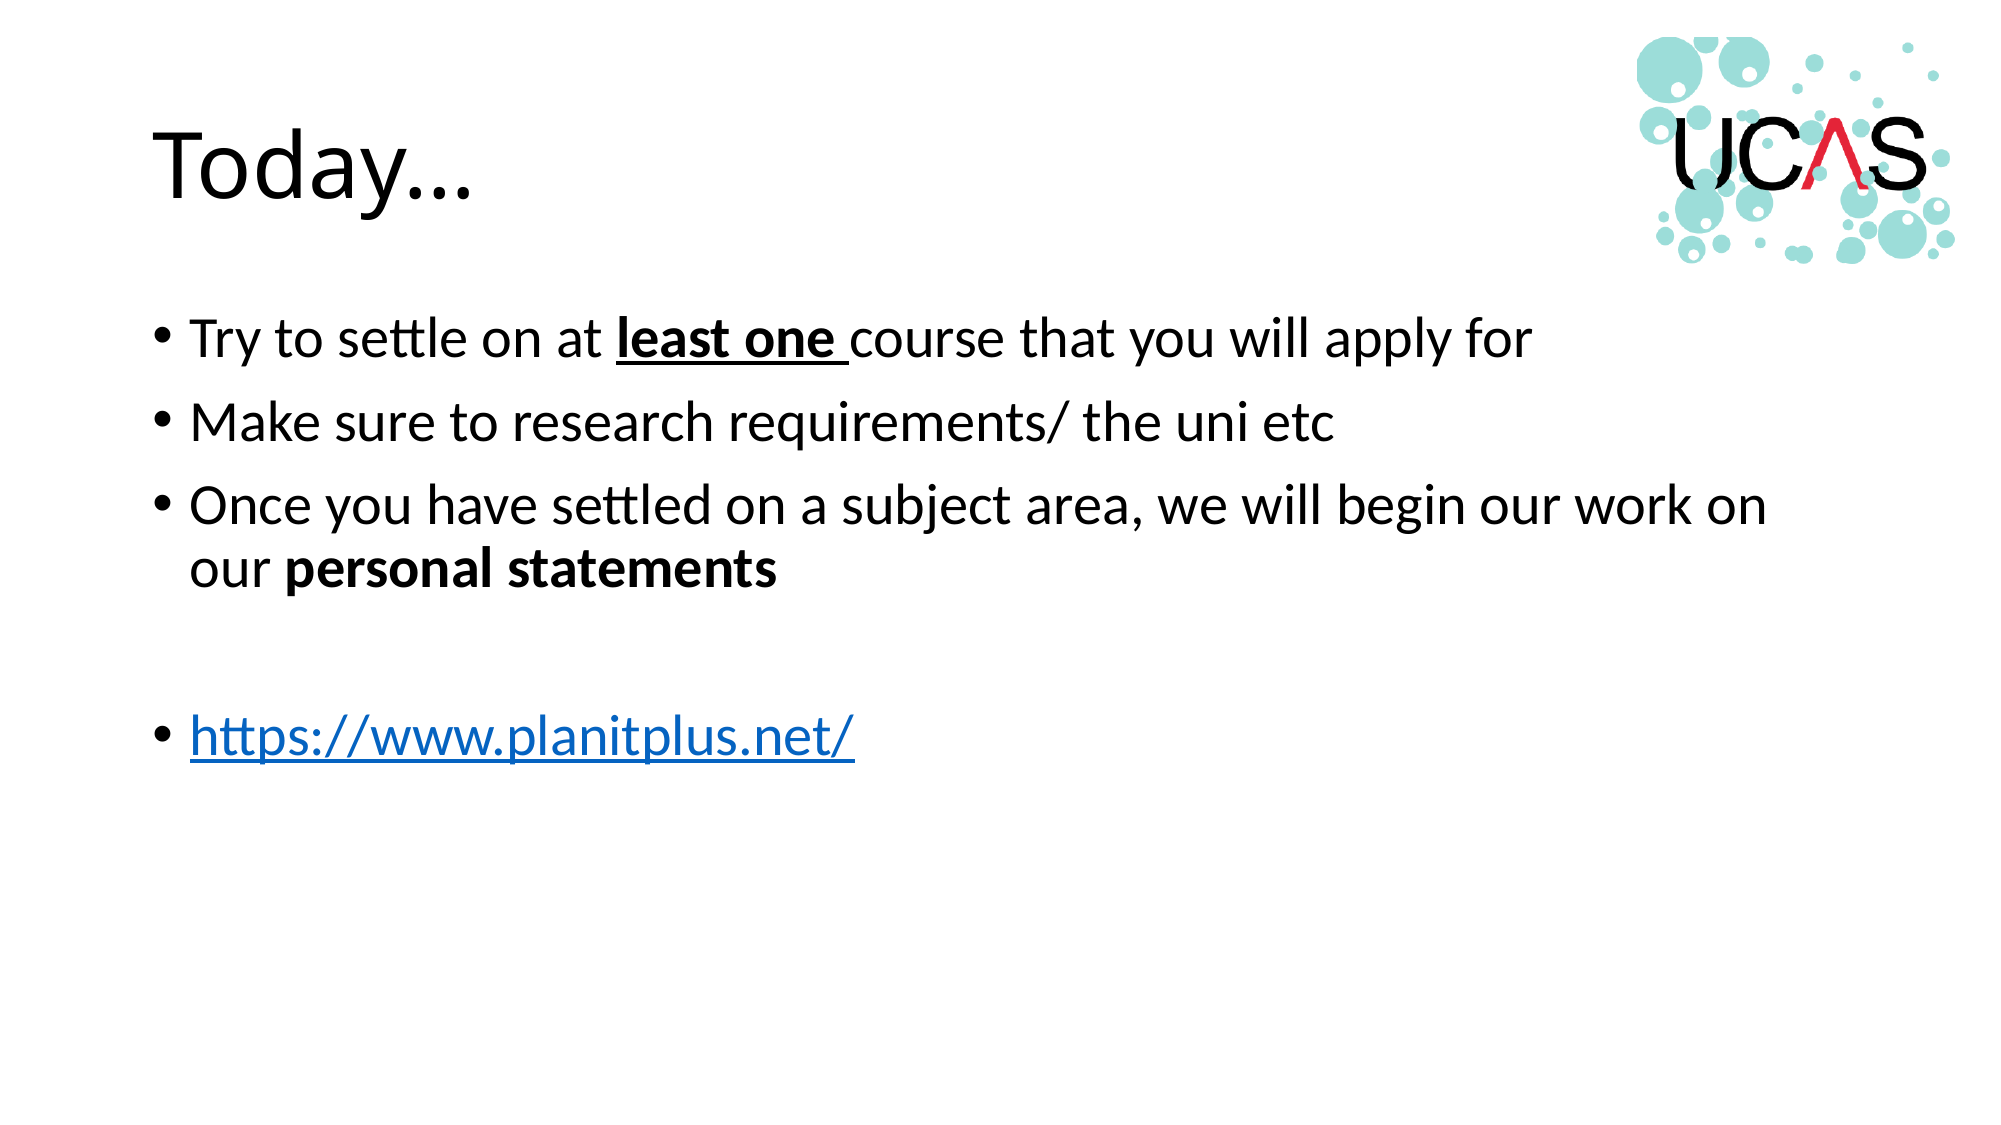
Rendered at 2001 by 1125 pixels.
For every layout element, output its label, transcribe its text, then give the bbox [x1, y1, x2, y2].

list Try to settle on at least one course that you will apply for Make sure to research requirements/ the uni etc Once you have settled on a subject area, we will begin our work on our personal statements https://www.planitplus.net/ [137, 299, 1863, 1014]
title Today… [137, 59, 1863, 278]
picture [1637, 37, 1963, 269]
